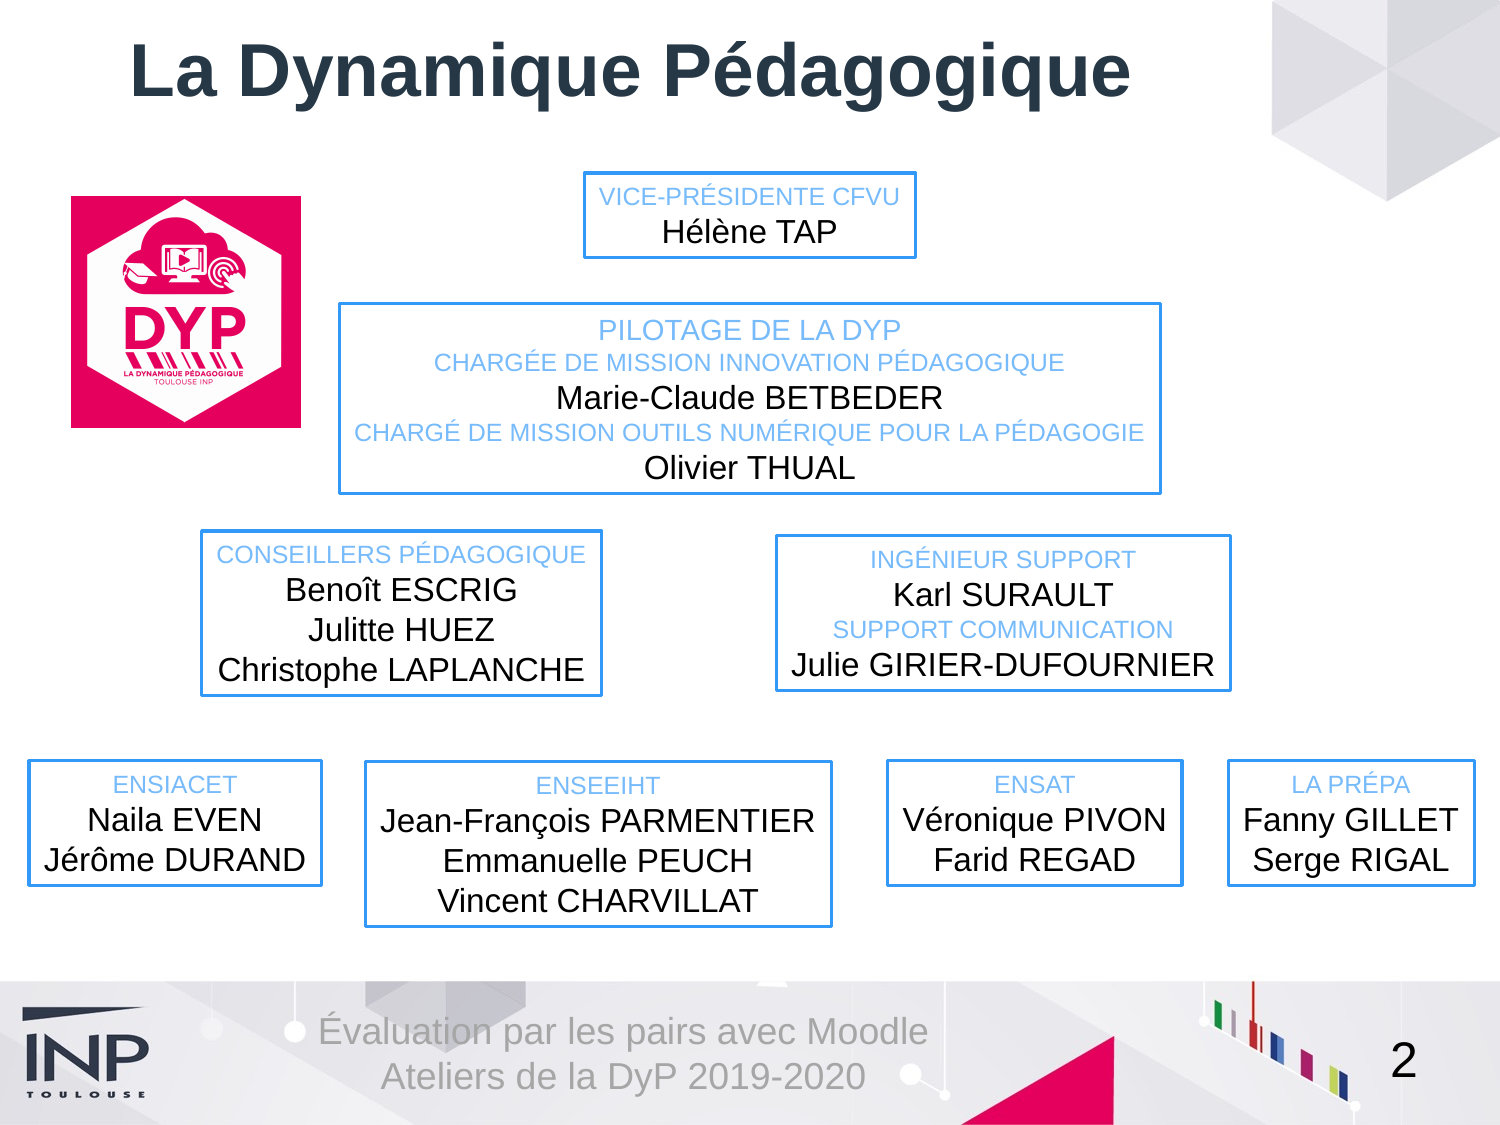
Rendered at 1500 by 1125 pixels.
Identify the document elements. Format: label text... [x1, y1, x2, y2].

title La Dynamique Pédagogique [100, 7, 1164, 126]
text_box ENSEEIHT Jean-François PARMENTIER Emmanuelle PEUCH Vincent CHARVILLAT [365, 761, 832, 927]
text_box VICE-PRÉSIDENTE CFVU Hélène TAP [584, 172, 916, 258]
text_box ENSAT Véronique PIVON Farid REGAD [887, 760, 1182, 886]
picture [0, 0, 1500, 1125]
text_box INGÉNIEUR SUPPORT Karl SURAULT SUPPORT COMMUNICATION Julie GIRIER-DUFOURNIER [776, 535, 1231, 691]
text_box CONSEILLERS PÉDAGOGIQUE Benoît ESCRIG Julitte HUEZ Christophe LAPLANCHE [201, 531, 602, 696]
slide_number 2 [1376, 1020, 1480, 1106]
text_box ENSIACET Naila EVEN Jérôme DURAND [28, 760, 322, 886]
text_box PILOTAGE DE LA DYP CHARGÉE DE MISSION INNOVATION PÉDAGOGIQUE Marie-Claude BETBEDER CHARGÉ DE MISSION OUTILS NUMÉRIQUE POUR LA PÉDAGOGIE Olivier THUAL [339, 303, 1161, 494]
text_box LA PRÉPA Fanny GILLET Serge RIGAL [1228, 760, 1475, 886]
